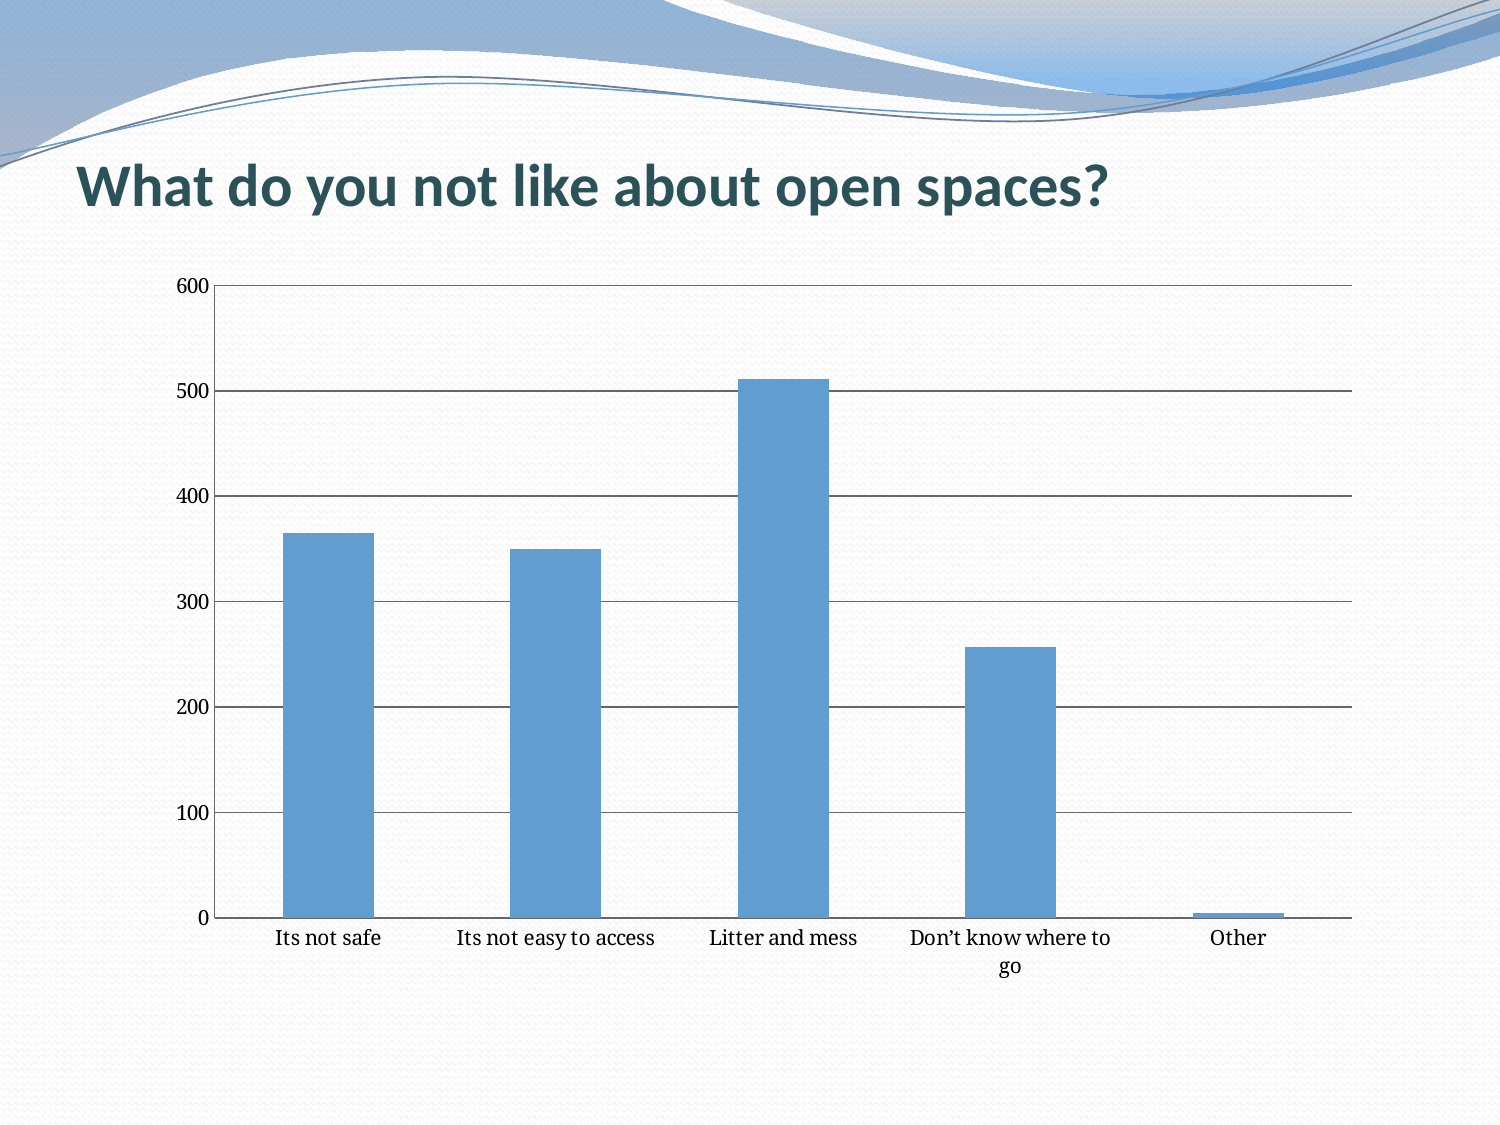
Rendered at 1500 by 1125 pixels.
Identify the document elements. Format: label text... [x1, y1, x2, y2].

chart [100, 243, 1389, 1059]
title What do you not like about open spaces? [76, 30, 1440, 219]
